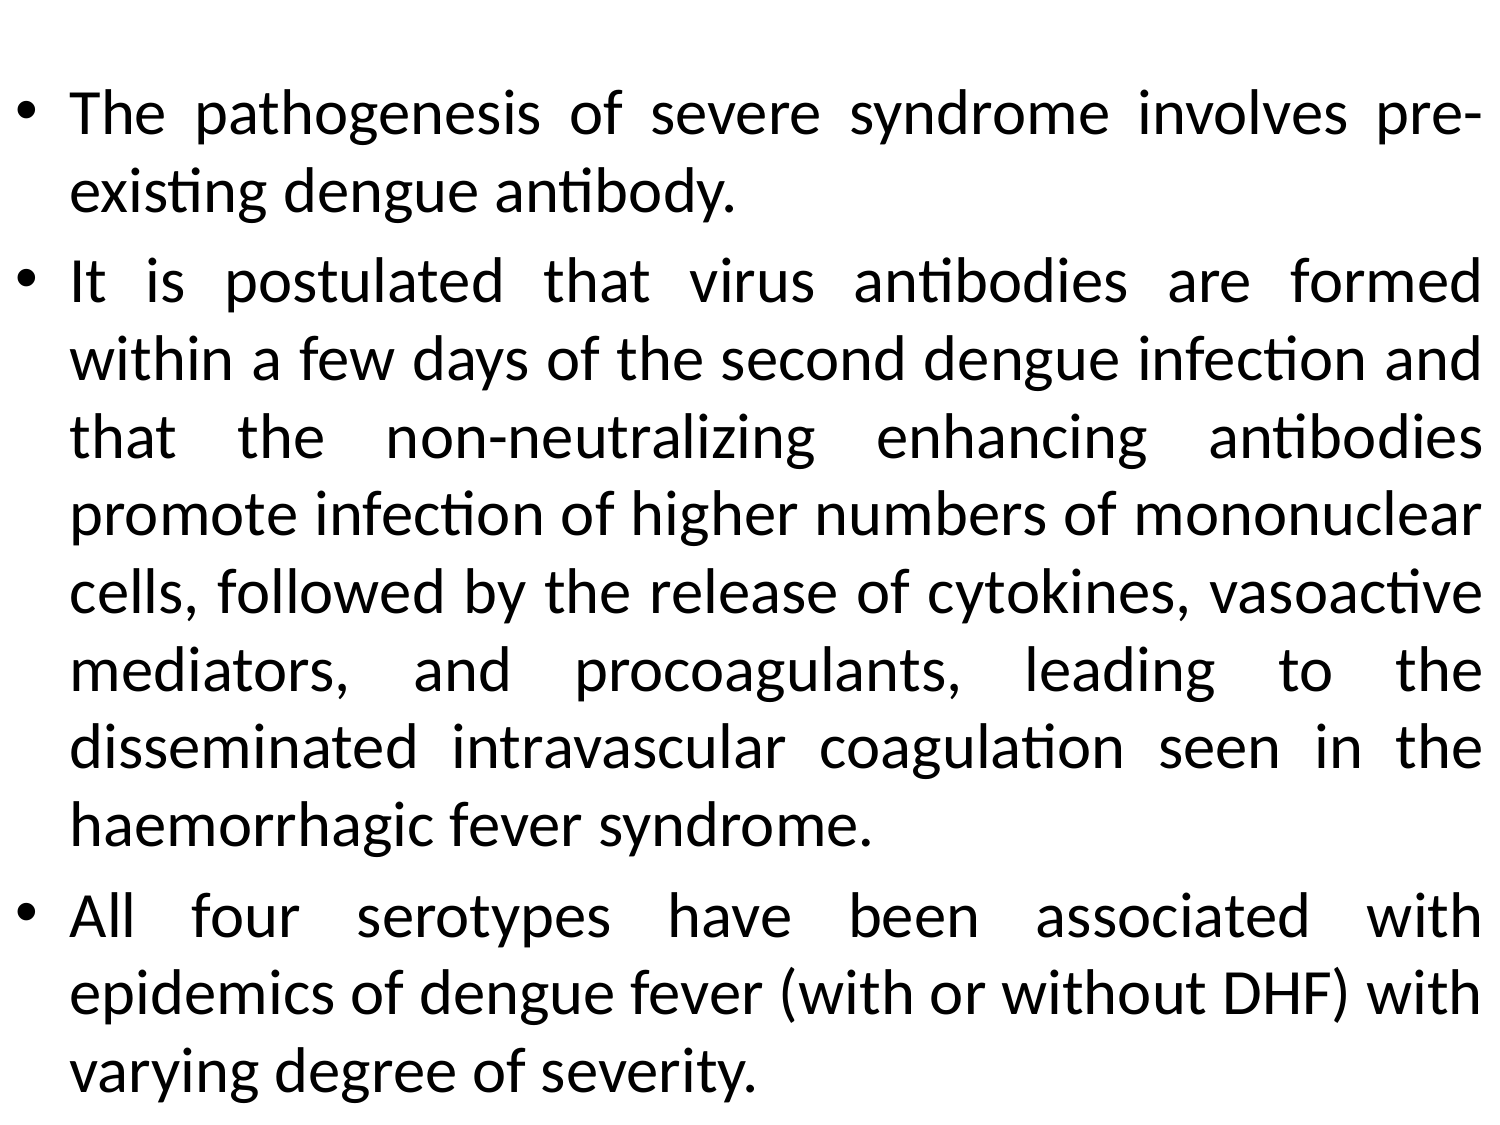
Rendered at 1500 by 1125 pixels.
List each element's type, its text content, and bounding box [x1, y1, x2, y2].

list The pathogenesis of severe syndrome involves pre-existing dengue antibody. It is postulated that virus antibodies are formed within a few days of the second dengue infection and that the non-neutralizing enhancing antibodies promote infection of higher numbers of mononuclear cells, followed by the release of cytokines, vasoactive mediators, and procoagulants, leading to the disseminated intravascular coagulation seen in the haemorrhagic fever syndrome. All four serotypes have been associated with epidemics of dengue fever (with or without DHF) with varying degree of severity. [0, 62, 1500, 1125]
